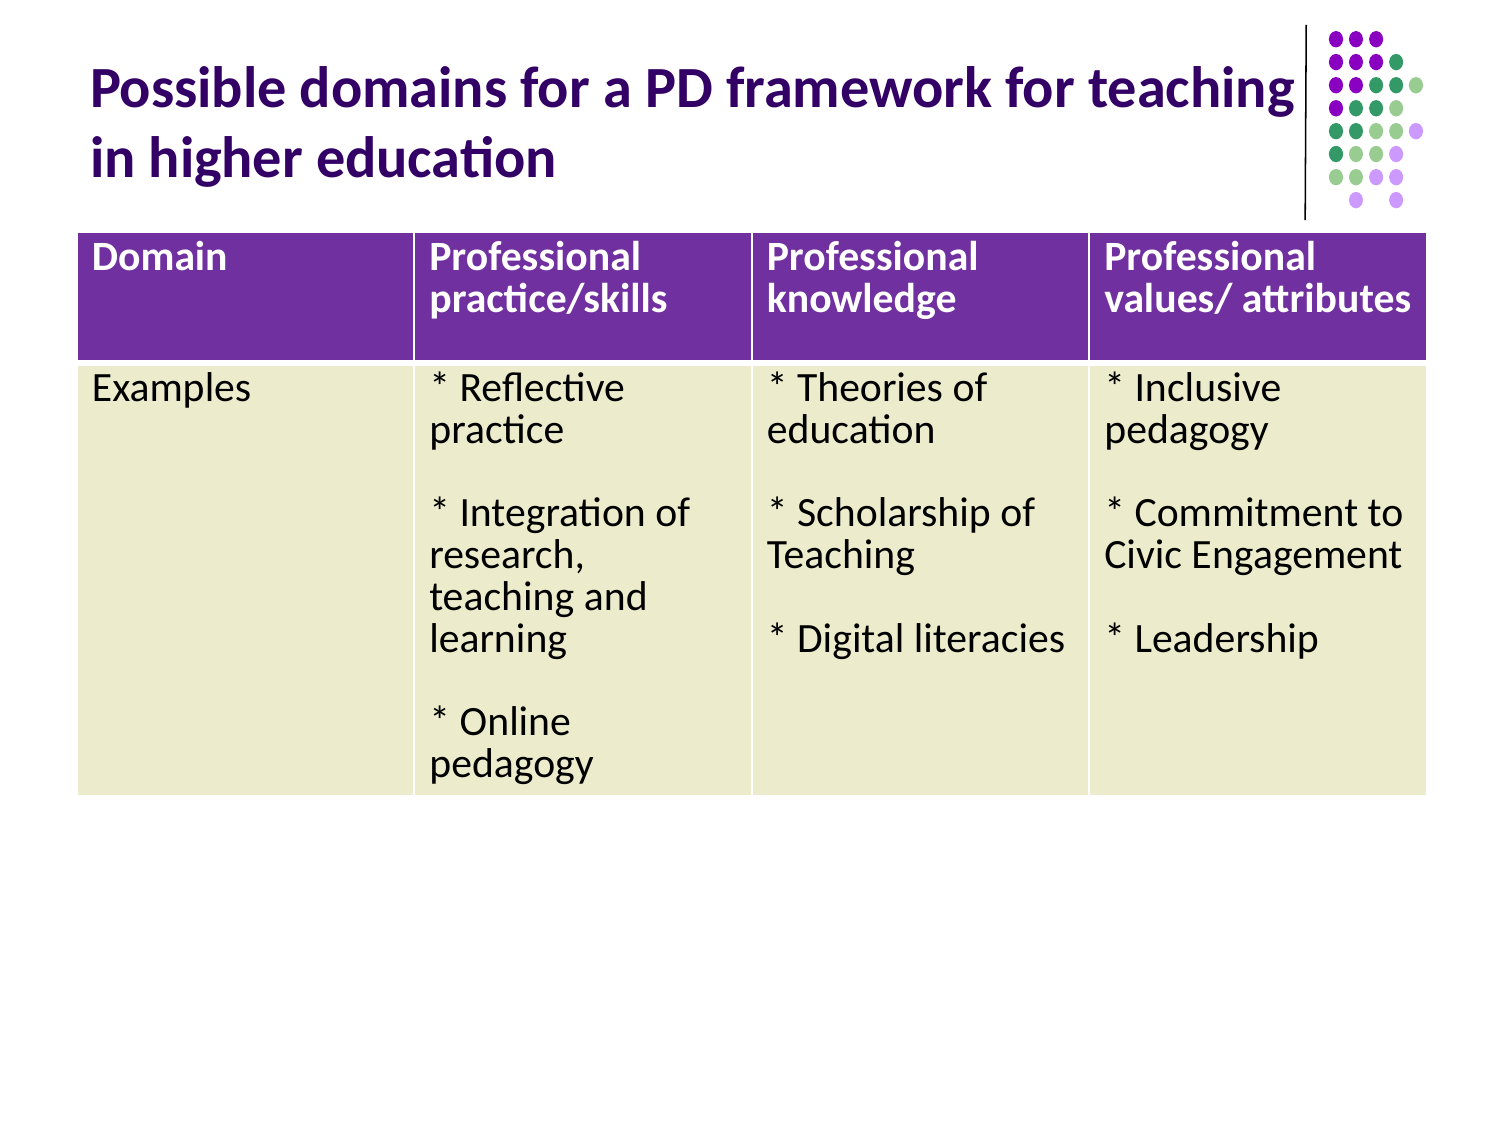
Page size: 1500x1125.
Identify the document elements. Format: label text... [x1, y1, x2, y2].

table_header Professional practice/skills [415, 233, 751, 360]
title Possible domains for a PD framework for teaching in higher education [74, 19, 1313, 197]
table_cell * Theories of education * Scholarship of Teaching * Digital literacies [753, 366, 1088, 795]
table_cell * Reflective practice * Integration of research, teaching and learning * Online pedagogy [415, 366, 751, 795]
table_header Domain [78, 233, 413, 360]
table_header Professional values/ attributes [1090, 233, 1426, 360]
table_cell Examples [78, 366, 413, 795]
table_cell * Inclusive pedagogy * Commitment to Civic Engagement * Leadership [1090, 366, 1426, 795]
table_header Professional knowledge [753, 233, 1088, 360]
